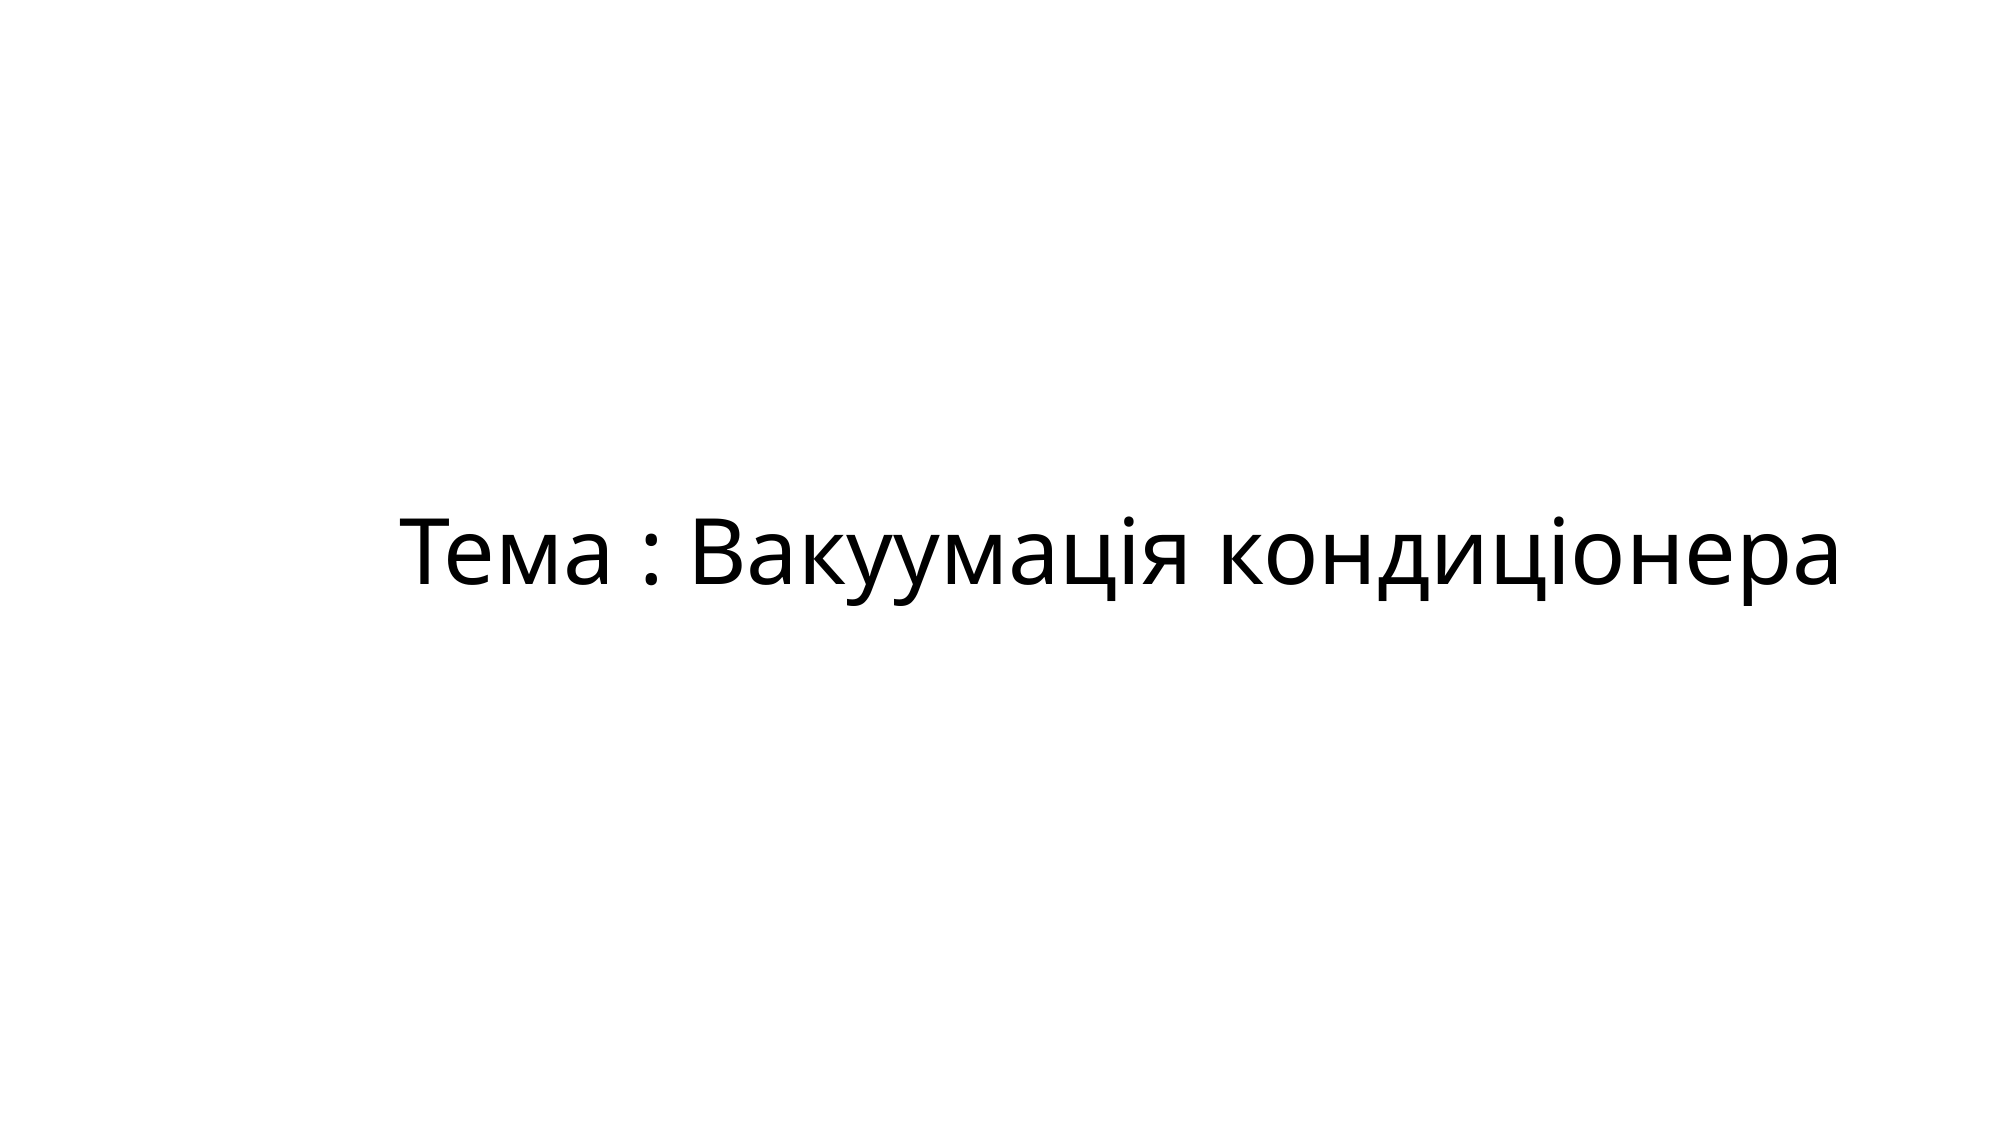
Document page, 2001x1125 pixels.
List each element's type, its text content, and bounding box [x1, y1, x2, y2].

title Тема : Вакуумація кондиціонера [384, 195, 1903, 914]
